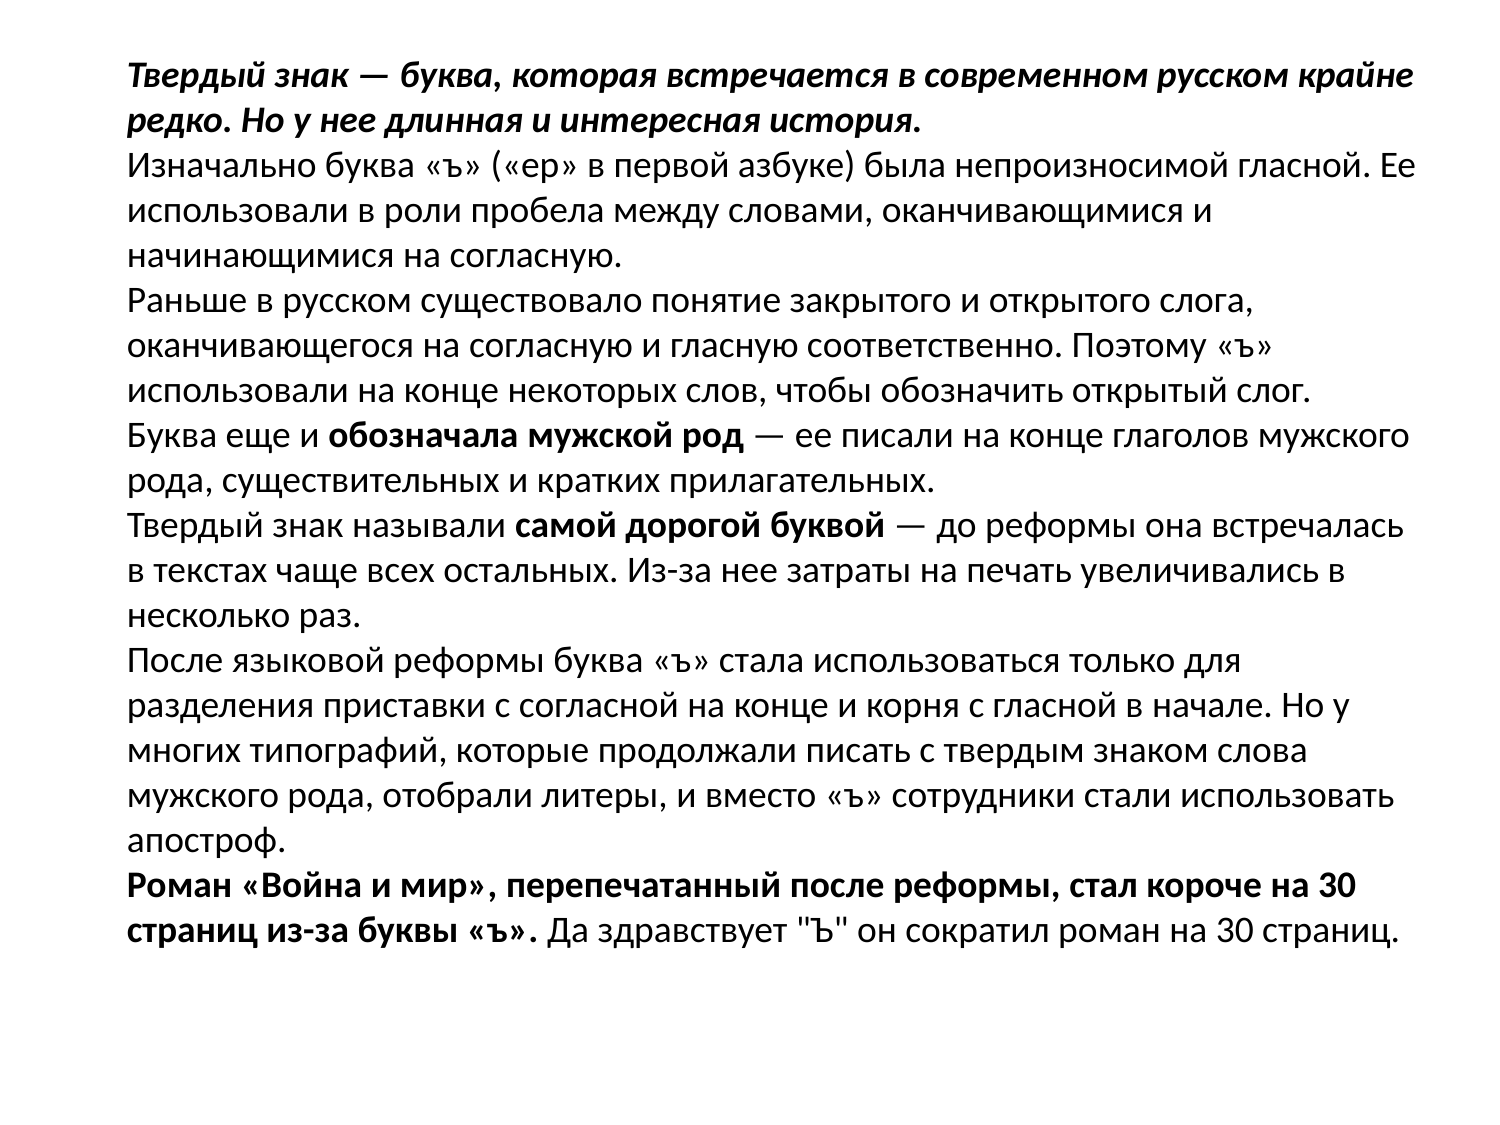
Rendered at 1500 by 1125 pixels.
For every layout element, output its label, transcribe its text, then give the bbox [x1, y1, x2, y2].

text_box Твердый знак — буква, которая встречается в современном русском крайне редко. Но у нее длинная и интересная история. Изначально буква «ъ» («ер» в первой азбуке) была непроизносимой гласной. Ее использовали в роли пробела между словами, оканчивающимися и начинающимися на согласную. Раньше в русском существовало понятие закрытого и открытого слога, оканчивающегося на согласную и гласную соответственно. Поэтому «ъ» использовали на конце некоторых слов, чтобы обозначить открытый слог. Буква еще и обозначала мужской род — ее писали на конце глаголов мужского рода, существительных и кратких прилагательных. Твердый знак называли самой дорогой буквой — до реформы она встречалась в текстах чаще всех остальных. Из-за нее затраты на печать увеличивались в несколько раз. После языковой реформы буква «ъ» стала использоваться только для разделения приставки с согласной на конце и корня с гласной в начале. Но у многих типографий, которые продолжали писать с твердым знаком слова мужского рода, отобрали литеры, и вместо «ъ» сотрудники стали использовать апостроф. Роман «Война и мир», перепечатанный после реформы, стал короче на 30 страниц из-за буквы «ъ». Да здравствует "Ъ" он сократил роман на 30 страниц. [112, 42, 1435, 958]
